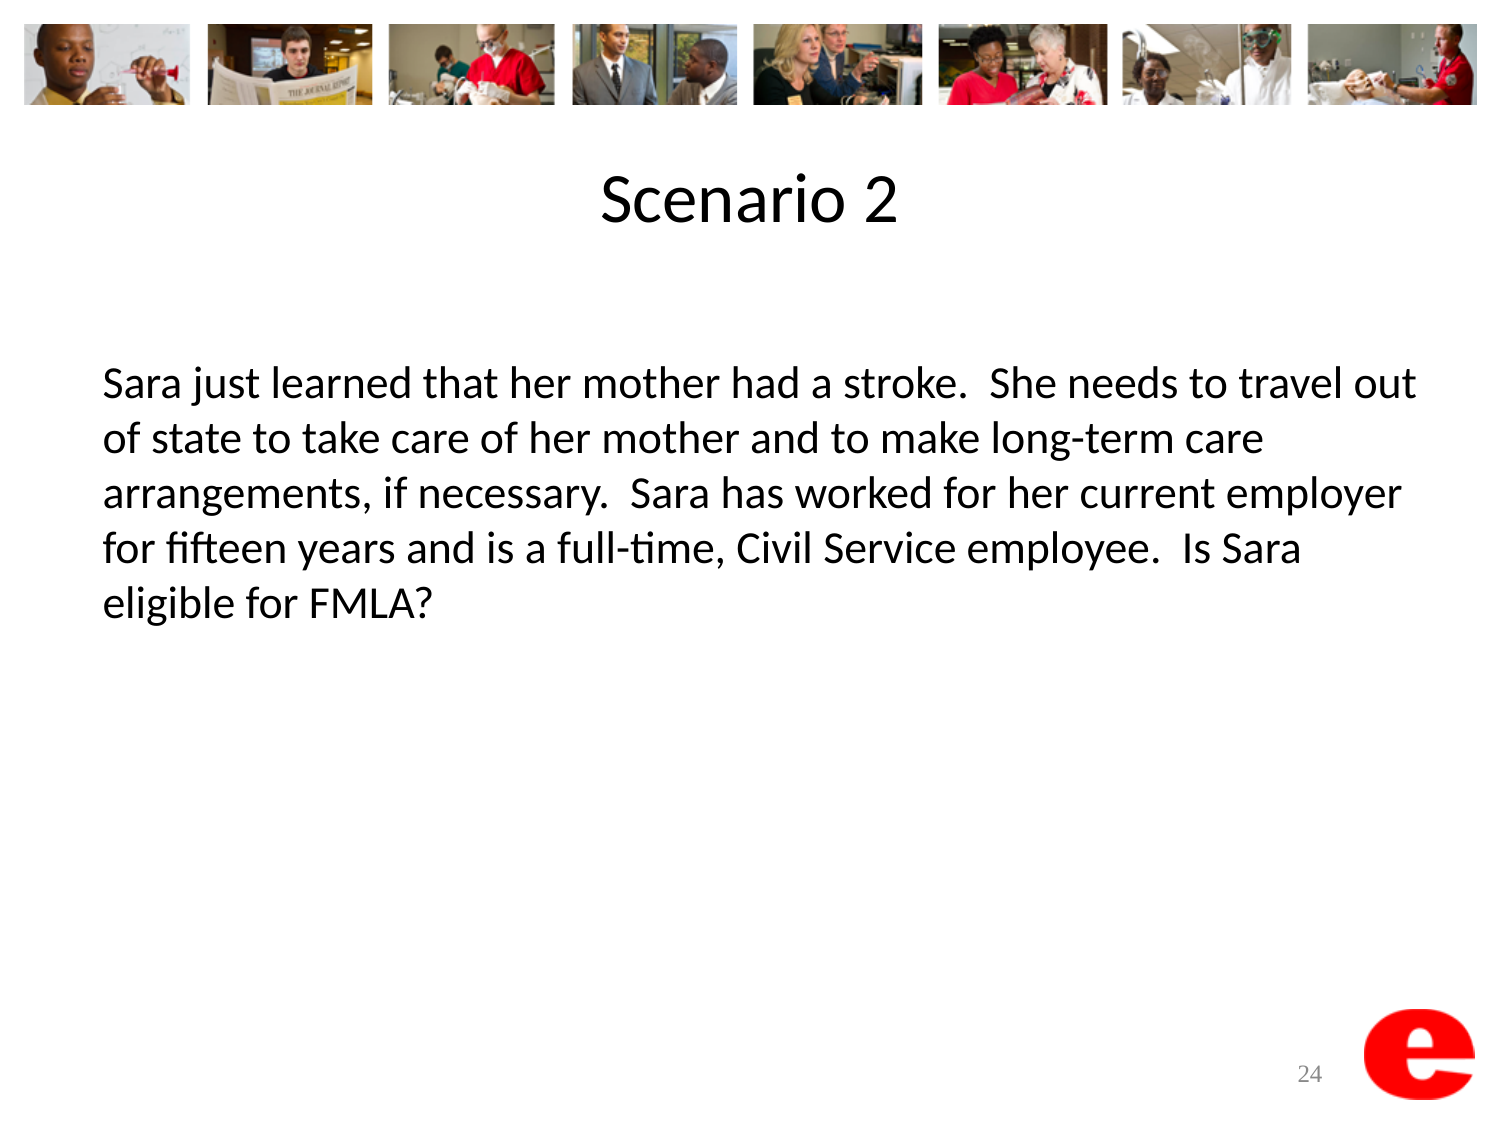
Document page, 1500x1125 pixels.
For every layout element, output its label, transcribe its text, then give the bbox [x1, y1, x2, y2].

picture [1364, 1009, 1475, 1100]
slide_number 24 [1074, 1042, 1338, 1103]
list Sara just learned that her mother had a stroke. She needs to travel out of state to take care of her mother and to make long-term care arrangements, if necessary. Sara has worked for her current employer for fifteen years and is a full-time, Civil Service employee. Is Sara eligible for FMLA? [87, 281, 1438, 1024]
title Scenario 2 [75, 125, 1425, 263]
picture [24, 24, 1477, 105]
